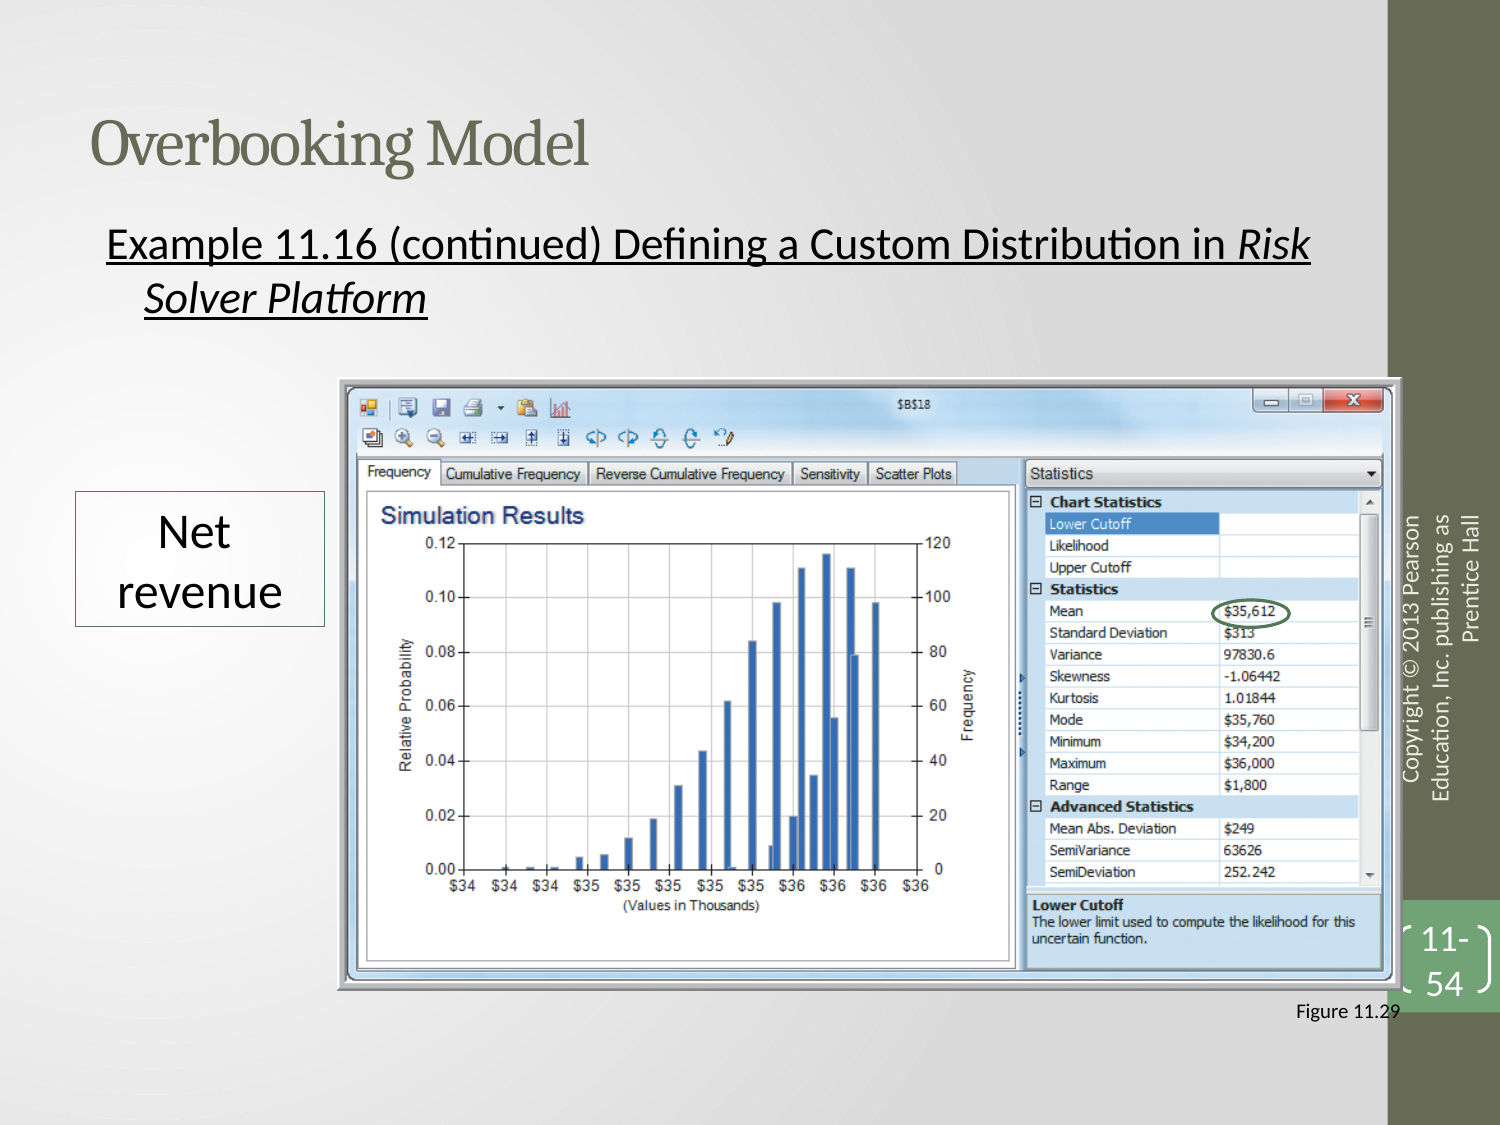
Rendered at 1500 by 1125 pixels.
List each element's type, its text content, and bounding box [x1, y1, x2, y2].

title Overbooking Model [75, 45, 1325, 205]
picture [336, 377, 1404, 991]
text_box Figure 11.29 [1281, 990, 1416, 1031]
list Example 11.16 (continued) Defining a Custom Distribution in Risk Solver Platform [72, 205, 1423, 949]
text_box Net revenue [75, 491, 325, 627]
slide_number 11-54 [1415, 925, 1492, 994]
footer Copyright © 2013 Pearson Education, Inc. publishing as Prentice Hall [1415, 500, 1469, 889]
